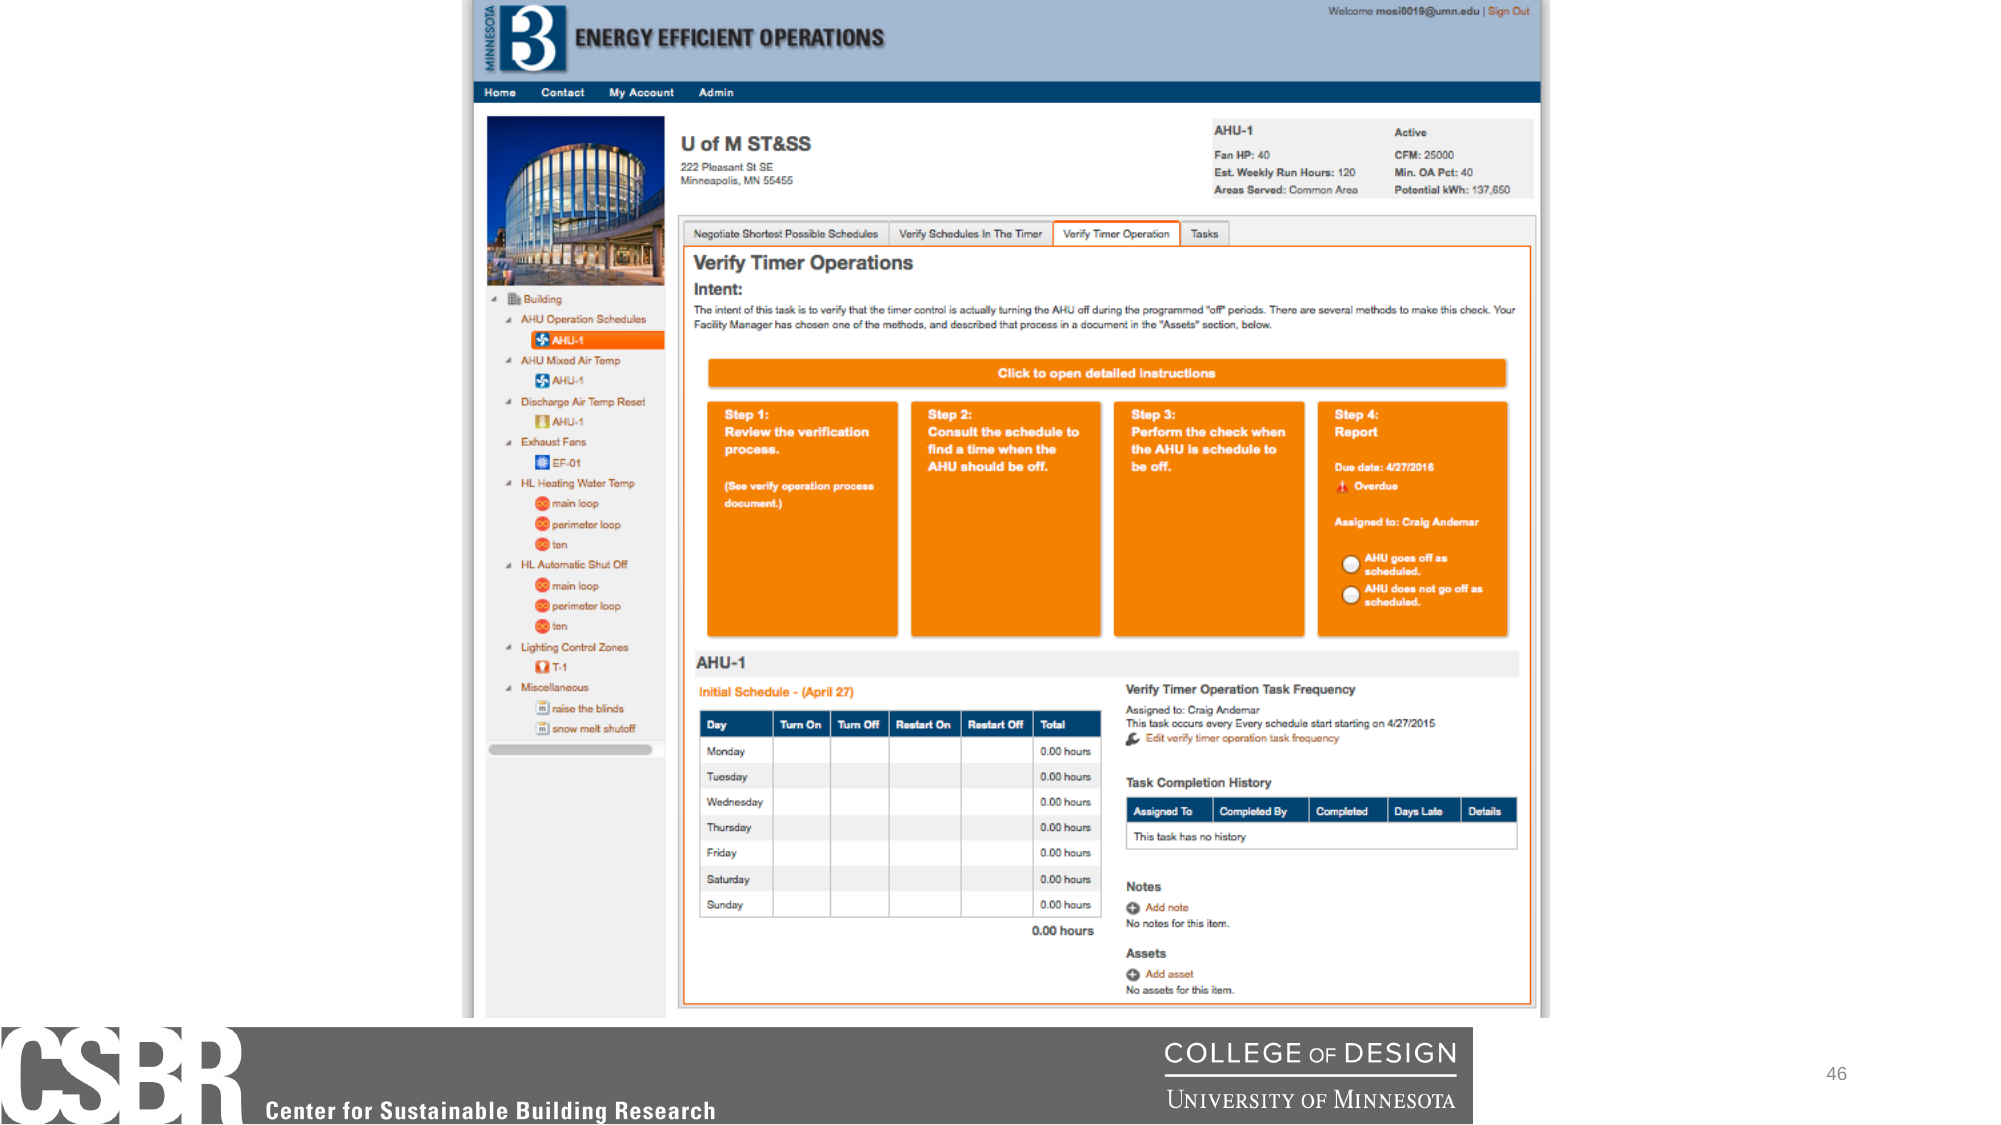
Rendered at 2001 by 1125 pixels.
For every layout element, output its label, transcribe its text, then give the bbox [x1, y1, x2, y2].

picture [0, 1026, 1473, 1125]
slide_number 46 [1412, 1042, 1863, 1103]
picture [462, 0, 1550, 1018]
